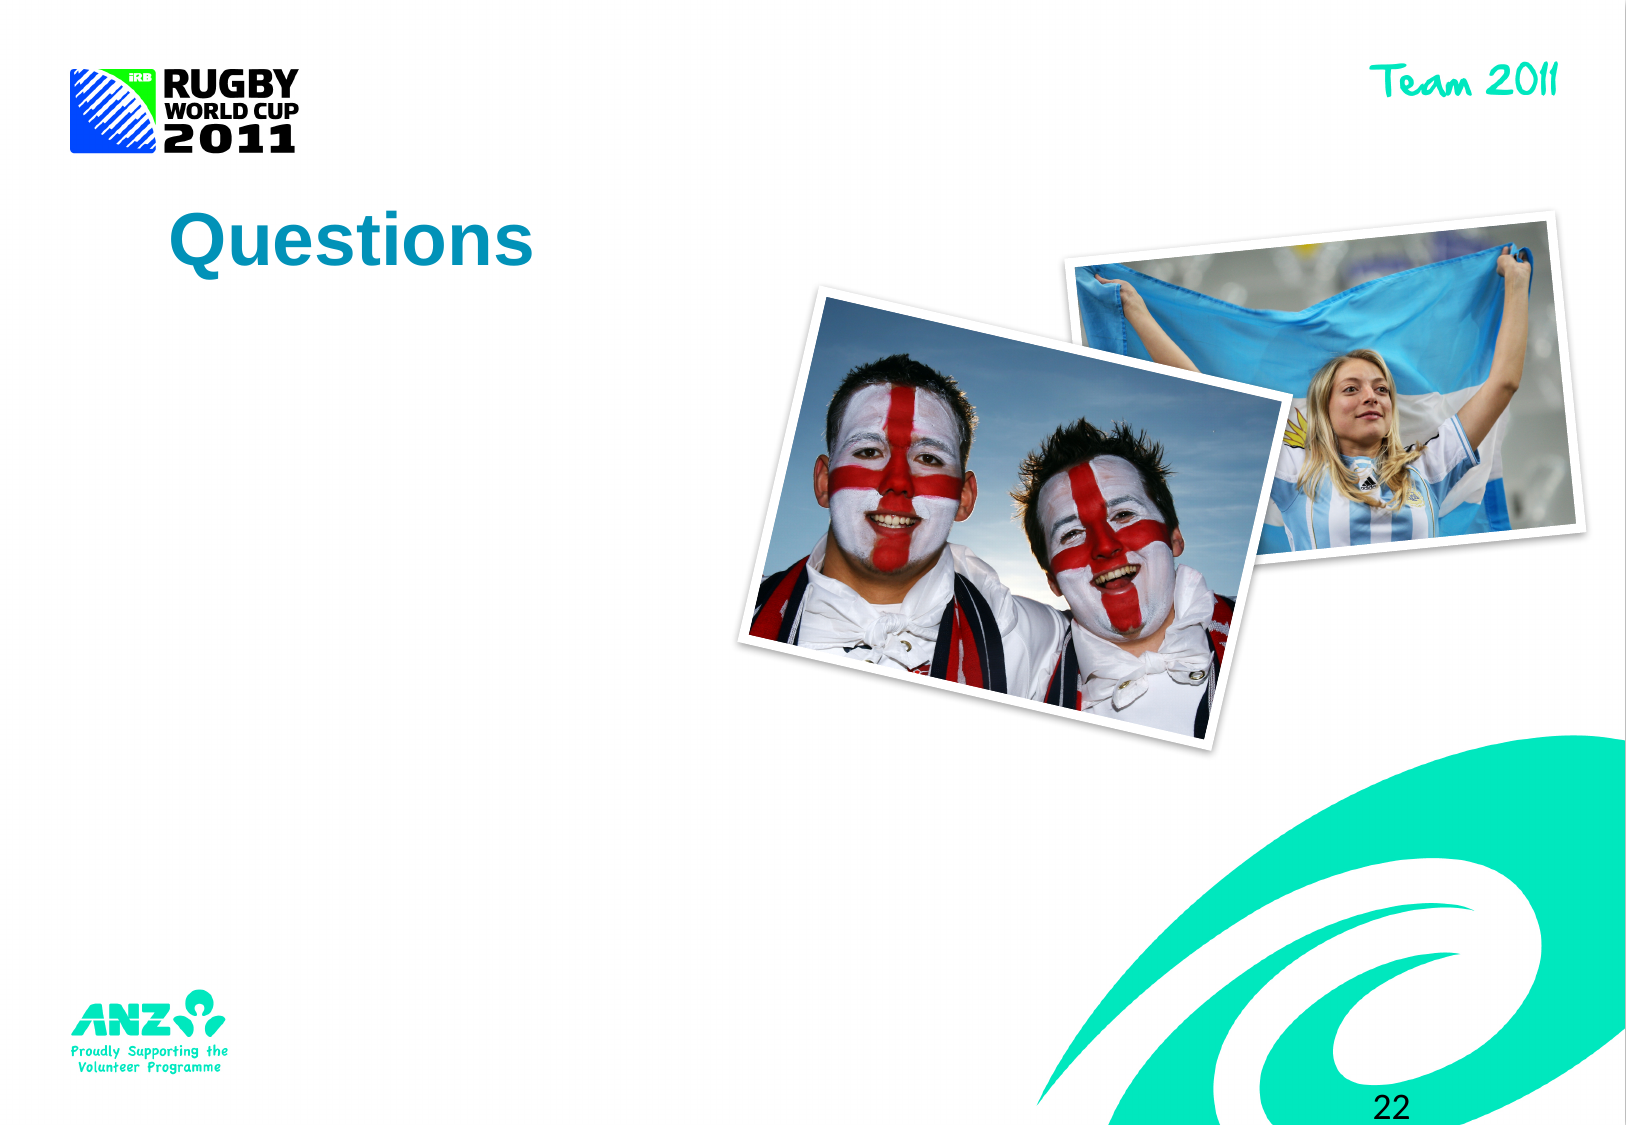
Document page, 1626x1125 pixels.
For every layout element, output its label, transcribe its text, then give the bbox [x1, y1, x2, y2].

text_box 22 [1358, 1074, 1571, 1113]
picture [0, 0, 1625, 1125]
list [781, 344, 1250, 692]
title Questions [153, 174, 1379, 297]
